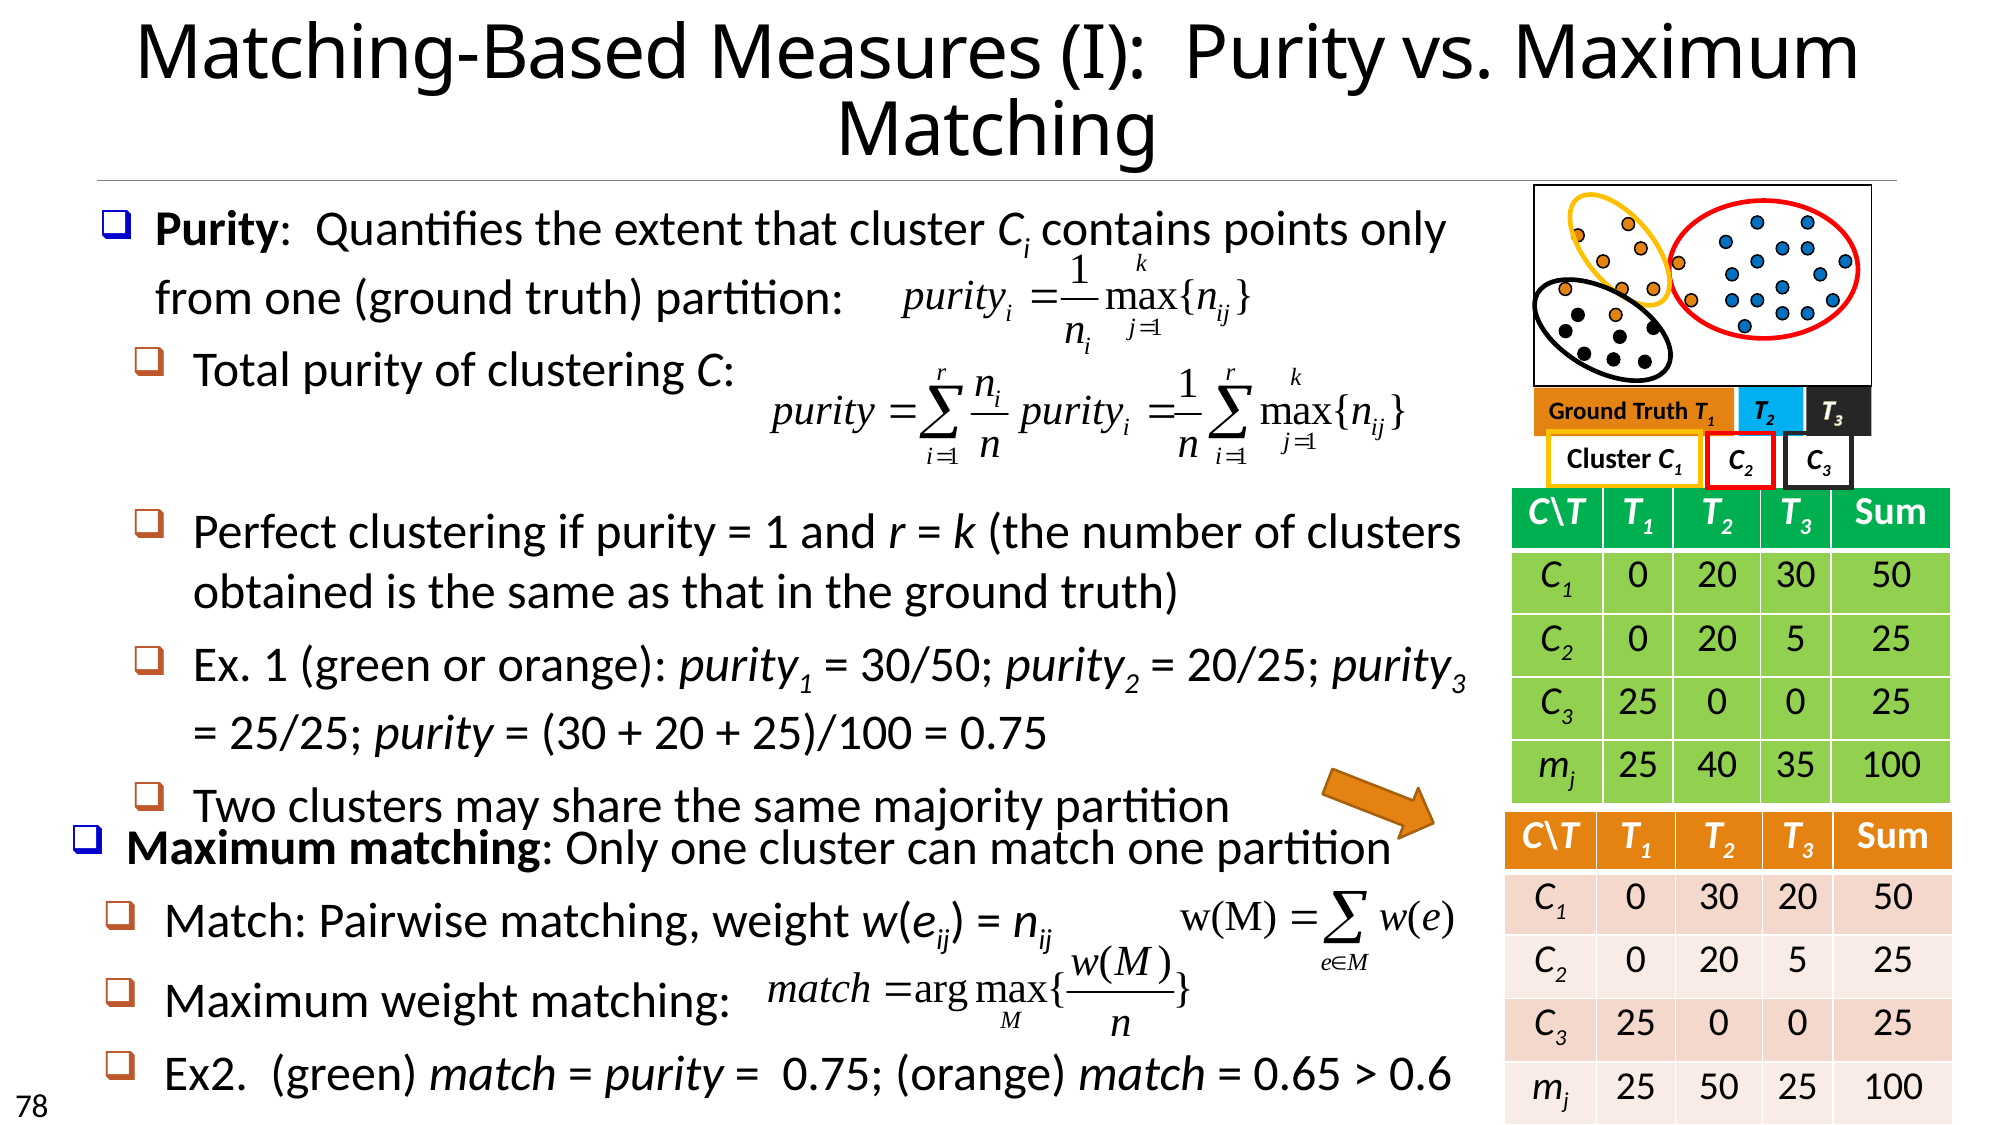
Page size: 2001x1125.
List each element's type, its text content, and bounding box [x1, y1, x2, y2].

table_cell 25 [1604, 741, 1672, 803]
table_cell C3 [1505, 999, 1596, 1061]
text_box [759, 934, 1197, 1047]
table_cell 0 [1763, 999, 1832, 1061]
table_cell 25 [1832, 615, 1950, 676]
table_cell 20 [1674, 553, 1760, 613]
table_cell C2 [1512, 615, 1602, 676]
table_cell 25 [1597, 1063, 1675, 1124]
table_cell 0 [1676, 999, 1762, 1061]
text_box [759, 352, 1415, 475]
text_box [1321, 767, 1435, 840]
table_cell 20 [1674, 615, 1760, 676]
table_header C\T [1505, 812, 1596, 869]
table_cell 25 [1604, 678, 1672, 739]
table_cell 0 [1674, 678, 1760, 739]
table_cell 25 [1832, 678, 1950, 739]
table_cell C1 [1512, 553, 1602, 613]
table_header T3 [1763, 812, 1832, 869]
table_header Sum [1834, 812, 1952, 869]
table_cell 50 [1832, 553, 1950, 613]
list Purity: Quantifies the extent that cluster Ci contains points only from one (ground truth) partition: Total purity of clustering C: Perfect clustering if purity = 1 and r = k (the number of clusters obtained is the same as that in the ground truth) Ex. 1 (green or orange): purity1 = 30/50; purity2 = 20/25; purity3 = 25/25; purity = (30 + 20 + 25)/100 = 0.75 Two clusters may share the same majority partition [83, 188, 1482, 801]
table_cell 25 [1597, 999, 1675, 1061]
table_cell 0 [1761, 678, 1830, 739]
table_cell 30 [1761, 553, 1830, 613]
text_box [1527, 182, 1872, 484]
table_cell 25 [1763, 1063, 1832, 1124]
table_cell 5 [1763, 936, 1832, 998]
table_cell 20 [1676, 936, 1762, 998]
table_cell 100 [1832, 741, 1950, 803]
table_cell 0 [1597, 936, 1675, 998]
table_cell 30 [1676, 875, 1762, 934]
table_header Sum [1832, 488, 1950, 548]
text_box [890, 241, 1260, 365]
table_header C\T [1512, 488, 1602, 548]
table_cell 50 [1676, 1063, 1762, 1124]
table_cell 0 [1604, 615, 1672, 676]
text_box Maximum matching: Only one cluster can match one partition Match: Pairwise matching, weight w(eij) = nij Maximum weight matching: Ex2. (green) match = purity = 0.75; (orange) match = 0.65 > 0.6 [54, 806, 1506, 1112]
table_cell 0 [1604, 553, 1672, 613]
table_header T1 [1597, 812, 1675, 869]
table_cell 35 [1761, 741, 1830, 803]
table_cell C1 [1505, 875, 1596, 934]
table_header T1 [1604, 493, 1672, 548]
table_header T3 [1761, 493, 1830, 548]
table_cell 40 [1674, 741, 1760, 803]
table_header T2 [1676, 812, 1762, 869]
table_cell C3 [1512, 678, 1602, 739]
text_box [1172, 883, 1463, 981]
table_cell 20 [1763, 875, 1832, 934]
table_header T2 [1674, 493, 1760, 548]
table_cell 50 [1834, 875, 1952, 934]
table_cell mj [1505, 1063, 1596, 1124]
title Matching-Based Measures (I): Purity vs. Maximum Matching [0, 44, 2000, 145]
table_cell 100 [1834, 1063, 1952, 1124]
table_cell 25 [1834, 999, 1952, 1061]
table_cell 25 [1834, 936, 1952, 998]
table_cell mj [1512, 741, 1602, 803]
table_cell C2 [1505, 936, 1596, 998]
table_cell 5 [1761, 615, 1830, 676]
table_cell 0 [1597, 875, 1675, 934]
